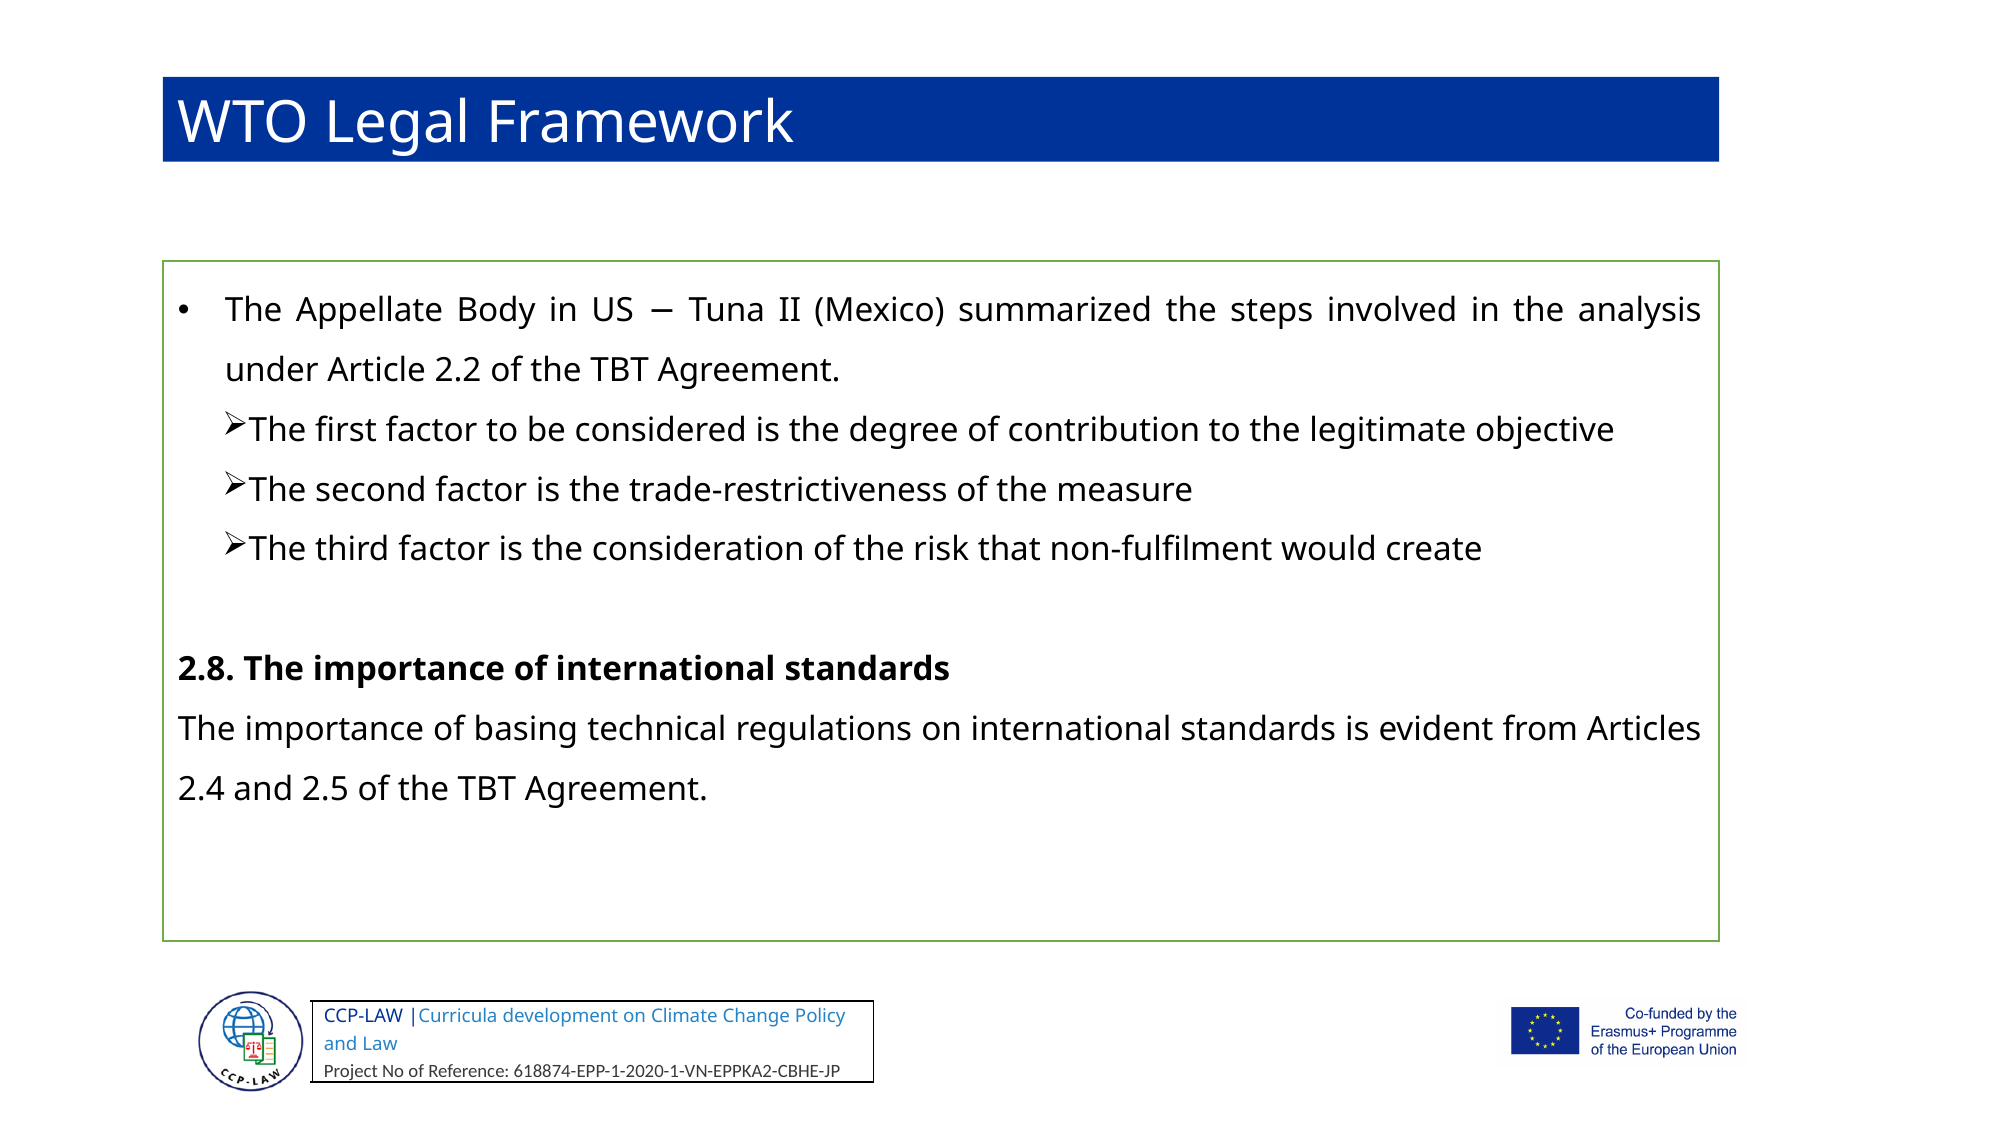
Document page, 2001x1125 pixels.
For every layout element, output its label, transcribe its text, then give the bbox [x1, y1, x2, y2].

picture [1497, 997, 1748, 1068]
text_box The Appellate Body in US − Tuna II (Mexico) summarized the steps involved in the analysis under Article 2.2 of the TBT Agreement. The first factor to be considered is the degree of contribution to the legitimate objective The second factor is the trade-restrictiveness of the measure The third factor is the consideration of the risk that non-fulfilment would create 2.8. The importance of international standards The importance of basing technical regulations on international standards is evident from Articles 2.4 and 2.5 of the TBT Agreement. [162, 261, 1720, 942]
text_box WTO Legal Framework [162, 76, 1720, 162]
picture [195, 984, 310, 1095]
